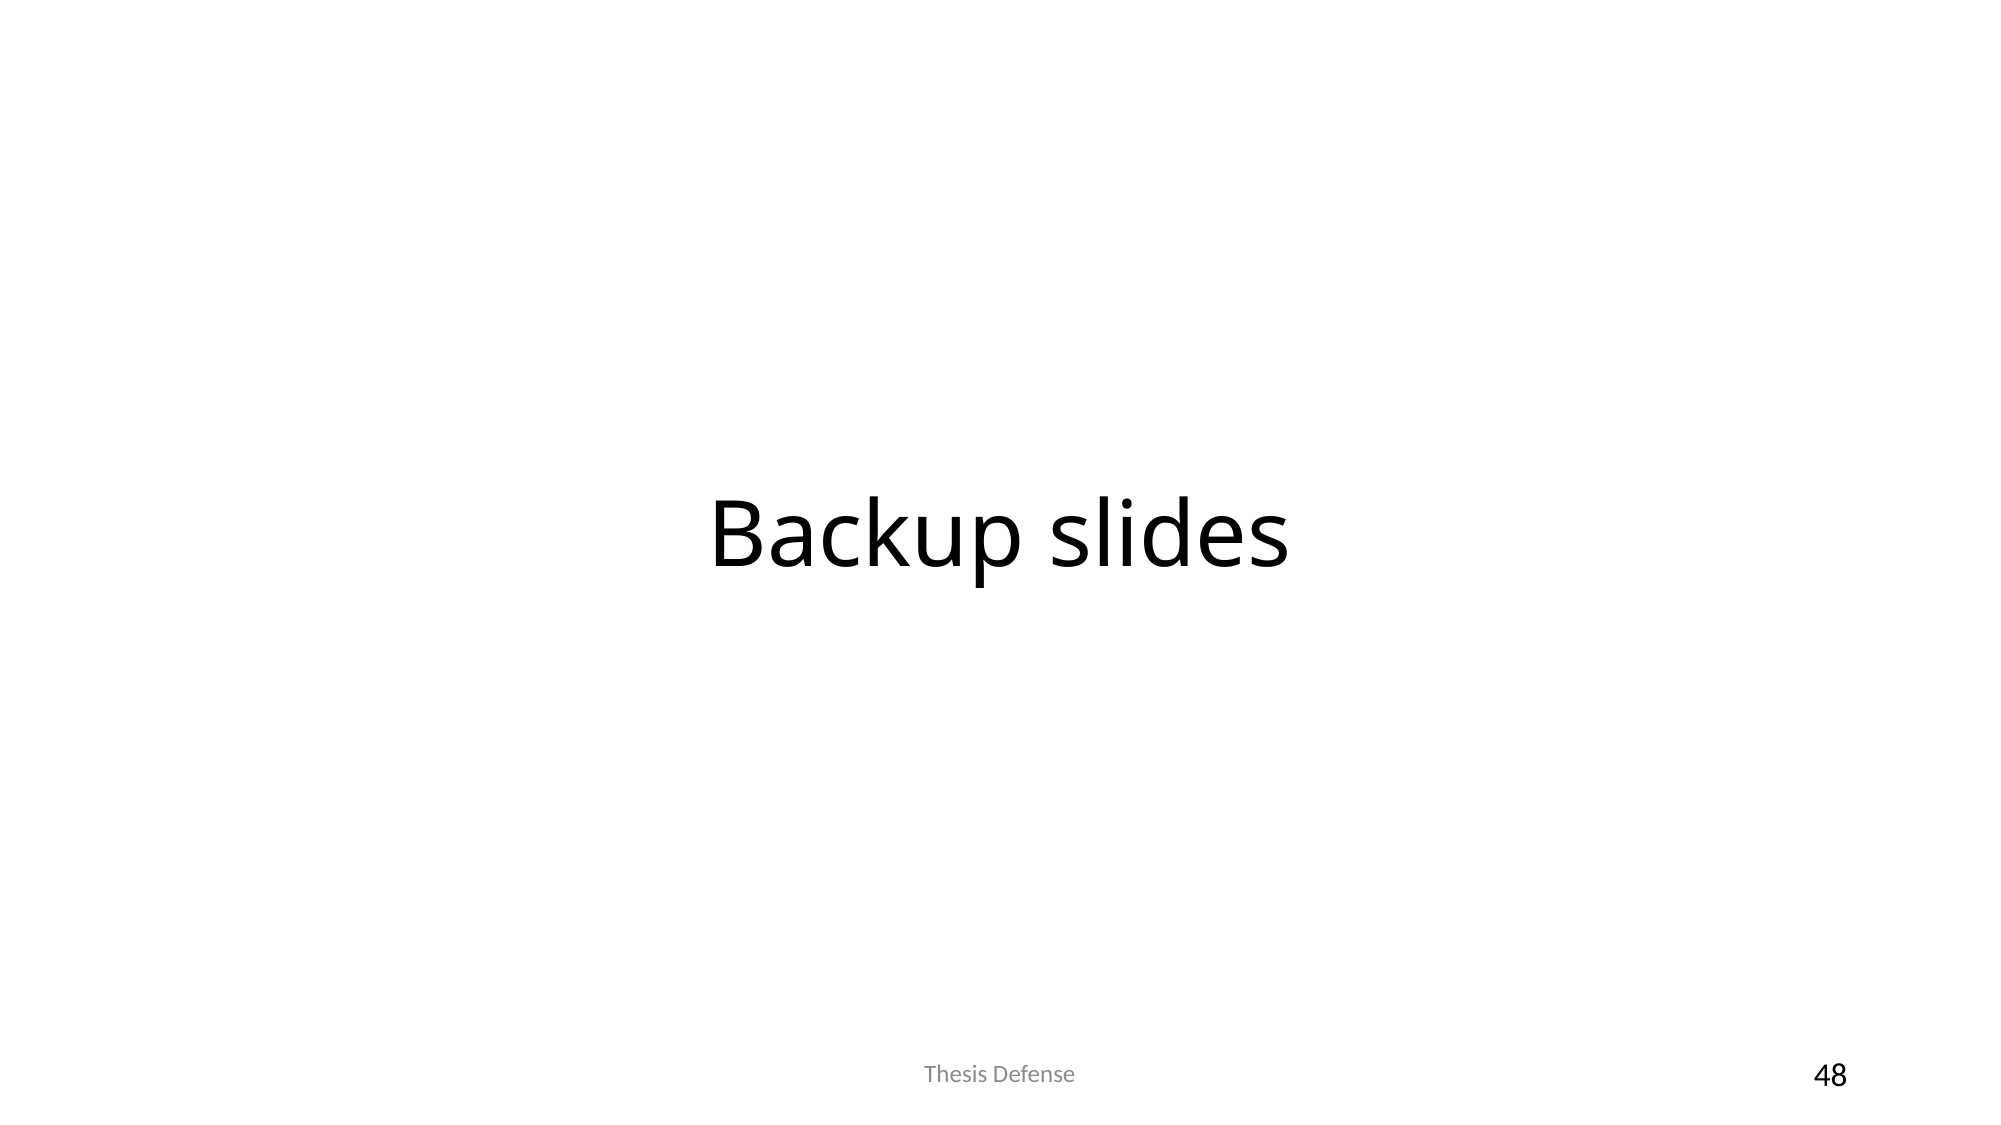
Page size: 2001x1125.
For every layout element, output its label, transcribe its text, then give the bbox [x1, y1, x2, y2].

slide_number 48 [1412, 1042, 1863, 1103]
footer Thesis Defense [662, 1042, 1338, 1103]
title Backup slides [137, 59, 1863, 1014]
